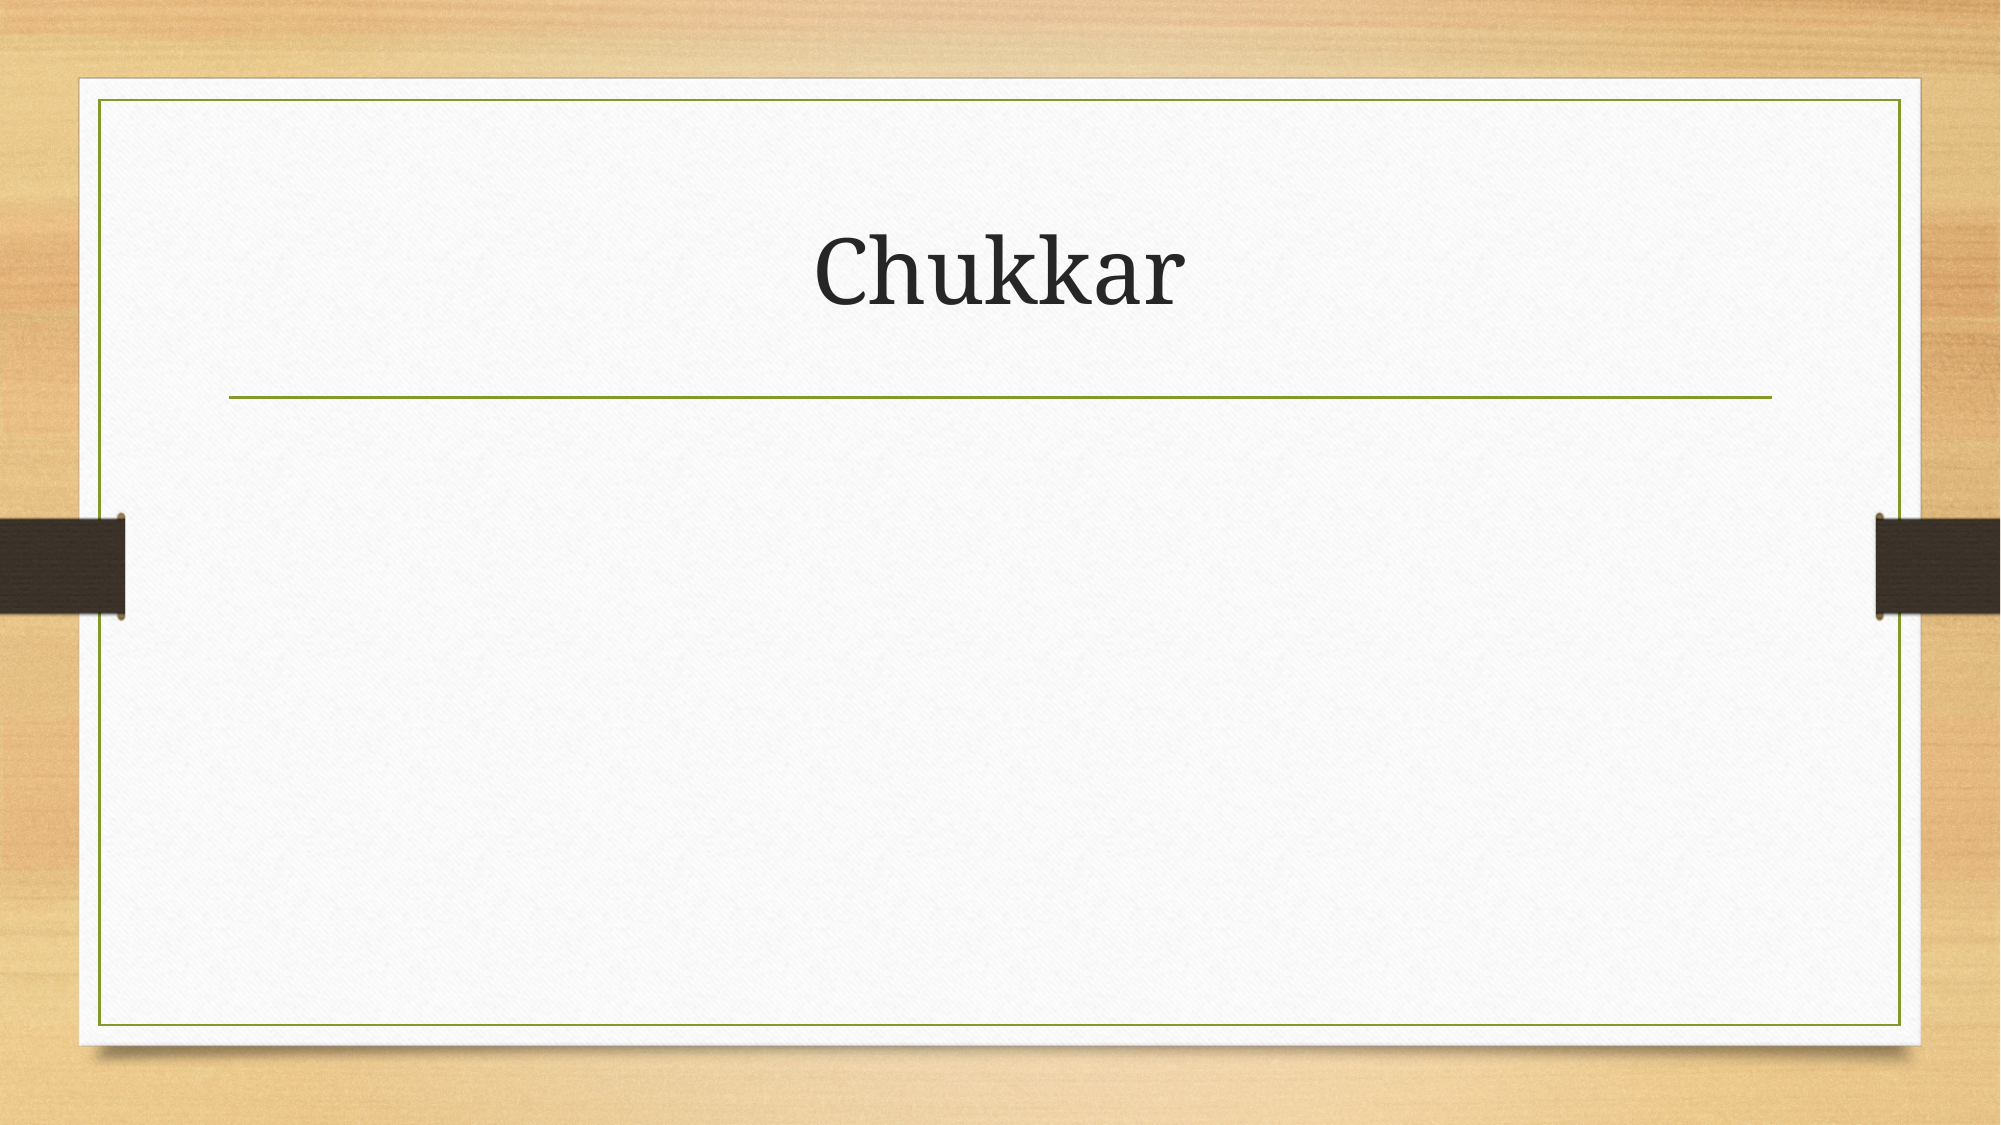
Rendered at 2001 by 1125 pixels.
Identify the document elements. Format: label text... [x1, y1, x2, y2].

title Chukkar [212, 161, 1788, 375]
picture [0, 0, 2001, 1125]
